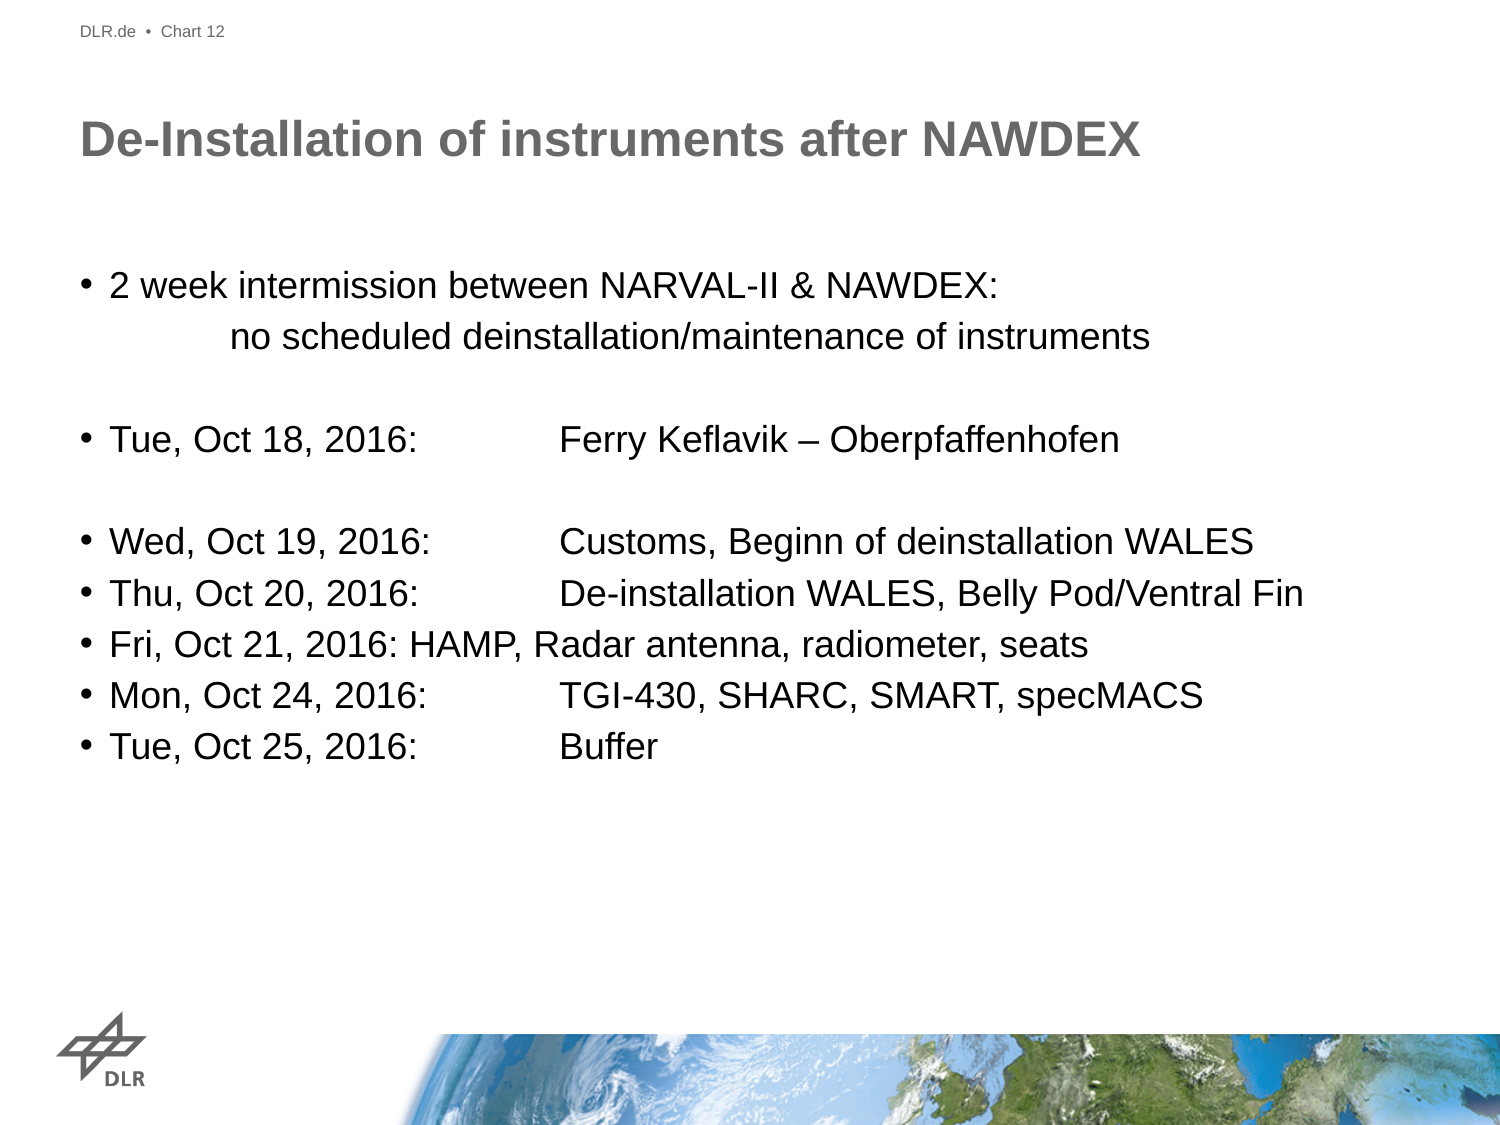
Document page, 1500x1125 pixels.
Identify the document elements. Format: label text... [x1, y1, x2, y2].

picture [0, 1007, 1500, 1125]
list 2 week intermission between NARVAL-II & NAWDEX: no scheduled deinstallation/maintenance of instruments Tue, Oct 18, 2016: Ferry Keflavik – Oberpfaffenhofen Wed, Oct 19, 2016: Customs, Beginn of deinstallation WALES Thu, Oct 20, 2016: De-installation WALES, Belly Pod/Ventral Fin Fri, Oct 21, 2016: HAMP, Radar antenna, radiometer, seats Mon, Oct 24, 2016: TGI-430, SHARC, SMART, specMACS Tue, Oct 25, 2016: Buffer [79, 261, 1421, 973]
title De-Installation of instruments after NAWDEX [79, 106, 1421, 228]
slide_number DLR.de • Chart 12 [79, 20, 251, 45]
